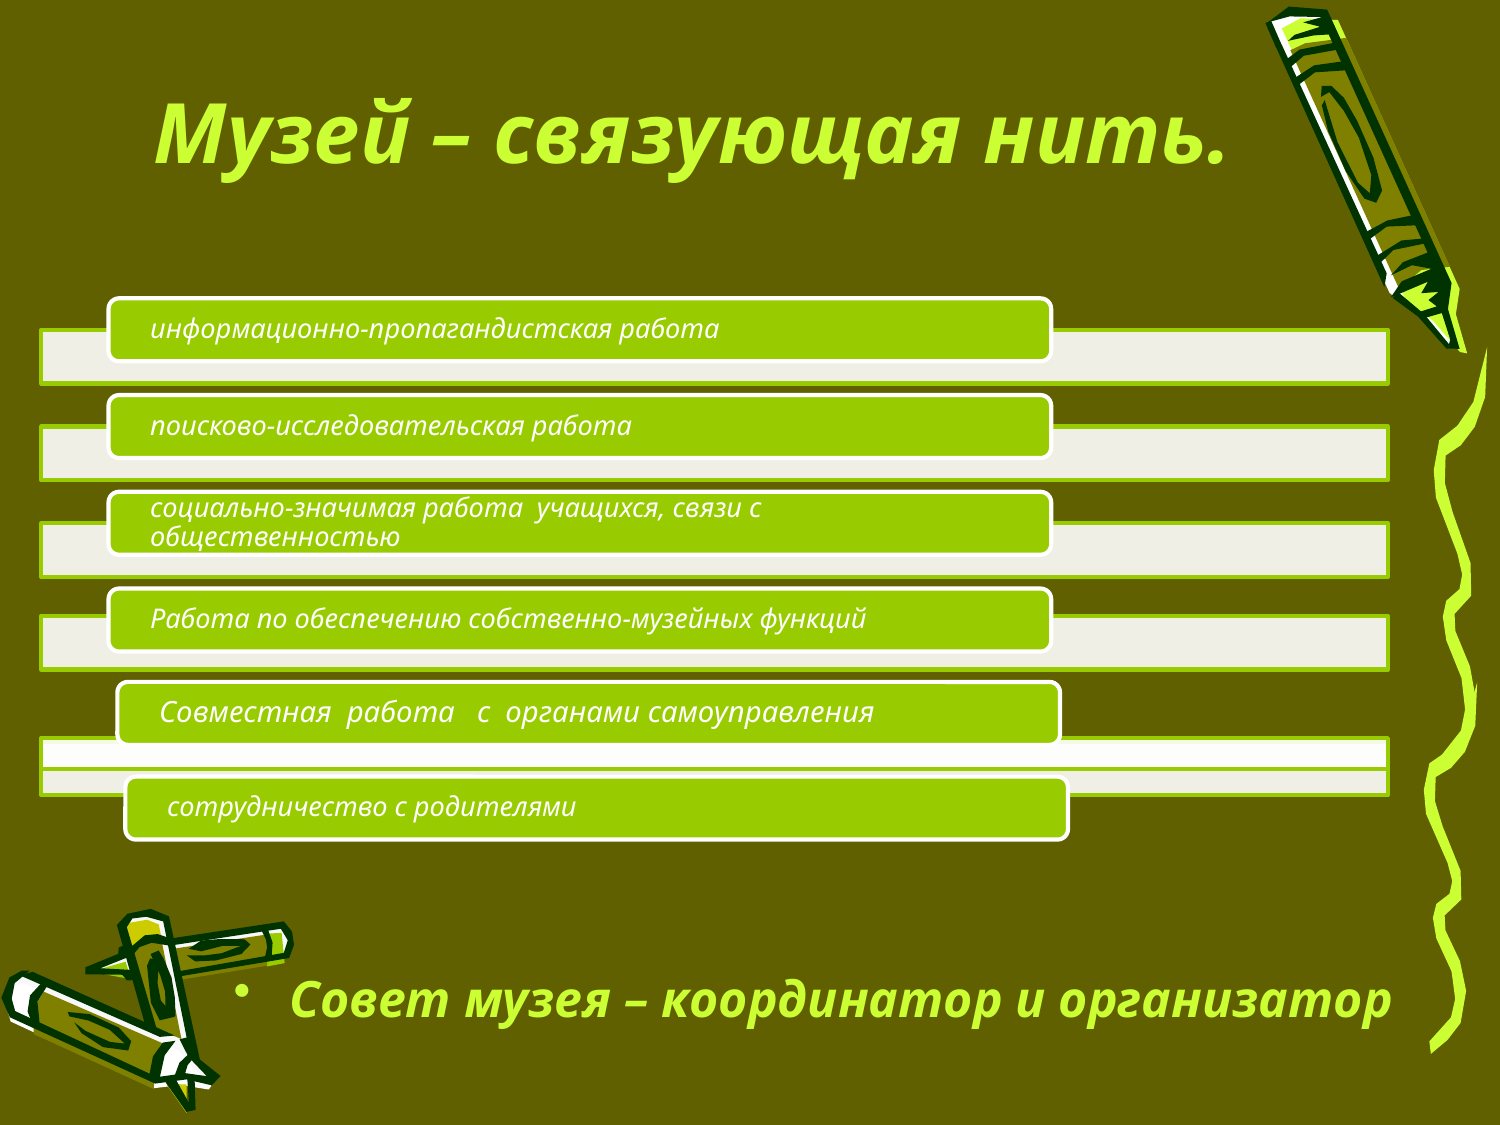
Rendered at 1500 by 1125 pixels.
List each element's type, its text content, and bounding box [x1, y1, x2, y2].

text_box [41, 243, 1389, 901]
title Музей – связующая нить. [112, 24, 1318, 241]
list Совет музея – координатор и организатор [218, 959, 1482, 1125]
